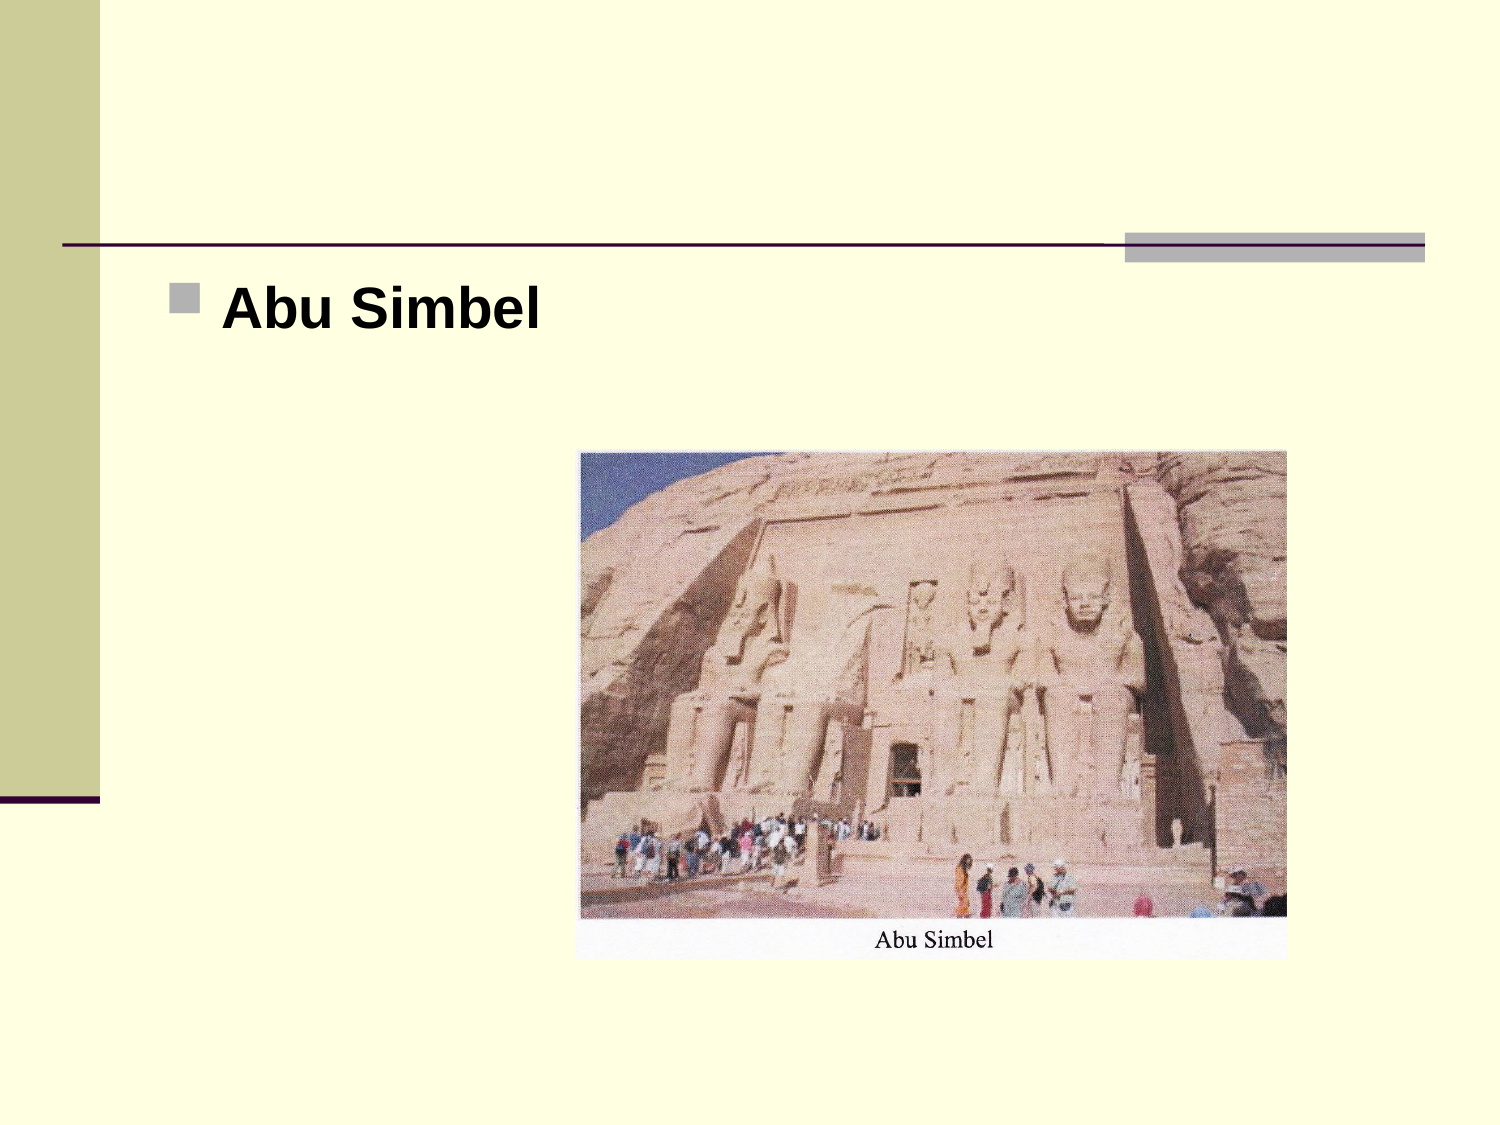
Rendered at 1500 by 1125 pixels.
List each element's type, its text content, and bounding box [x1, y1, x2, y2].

picture [574, 449, 1288, 959]
list Abu Simbel [150, 262, 1425, 1006]
